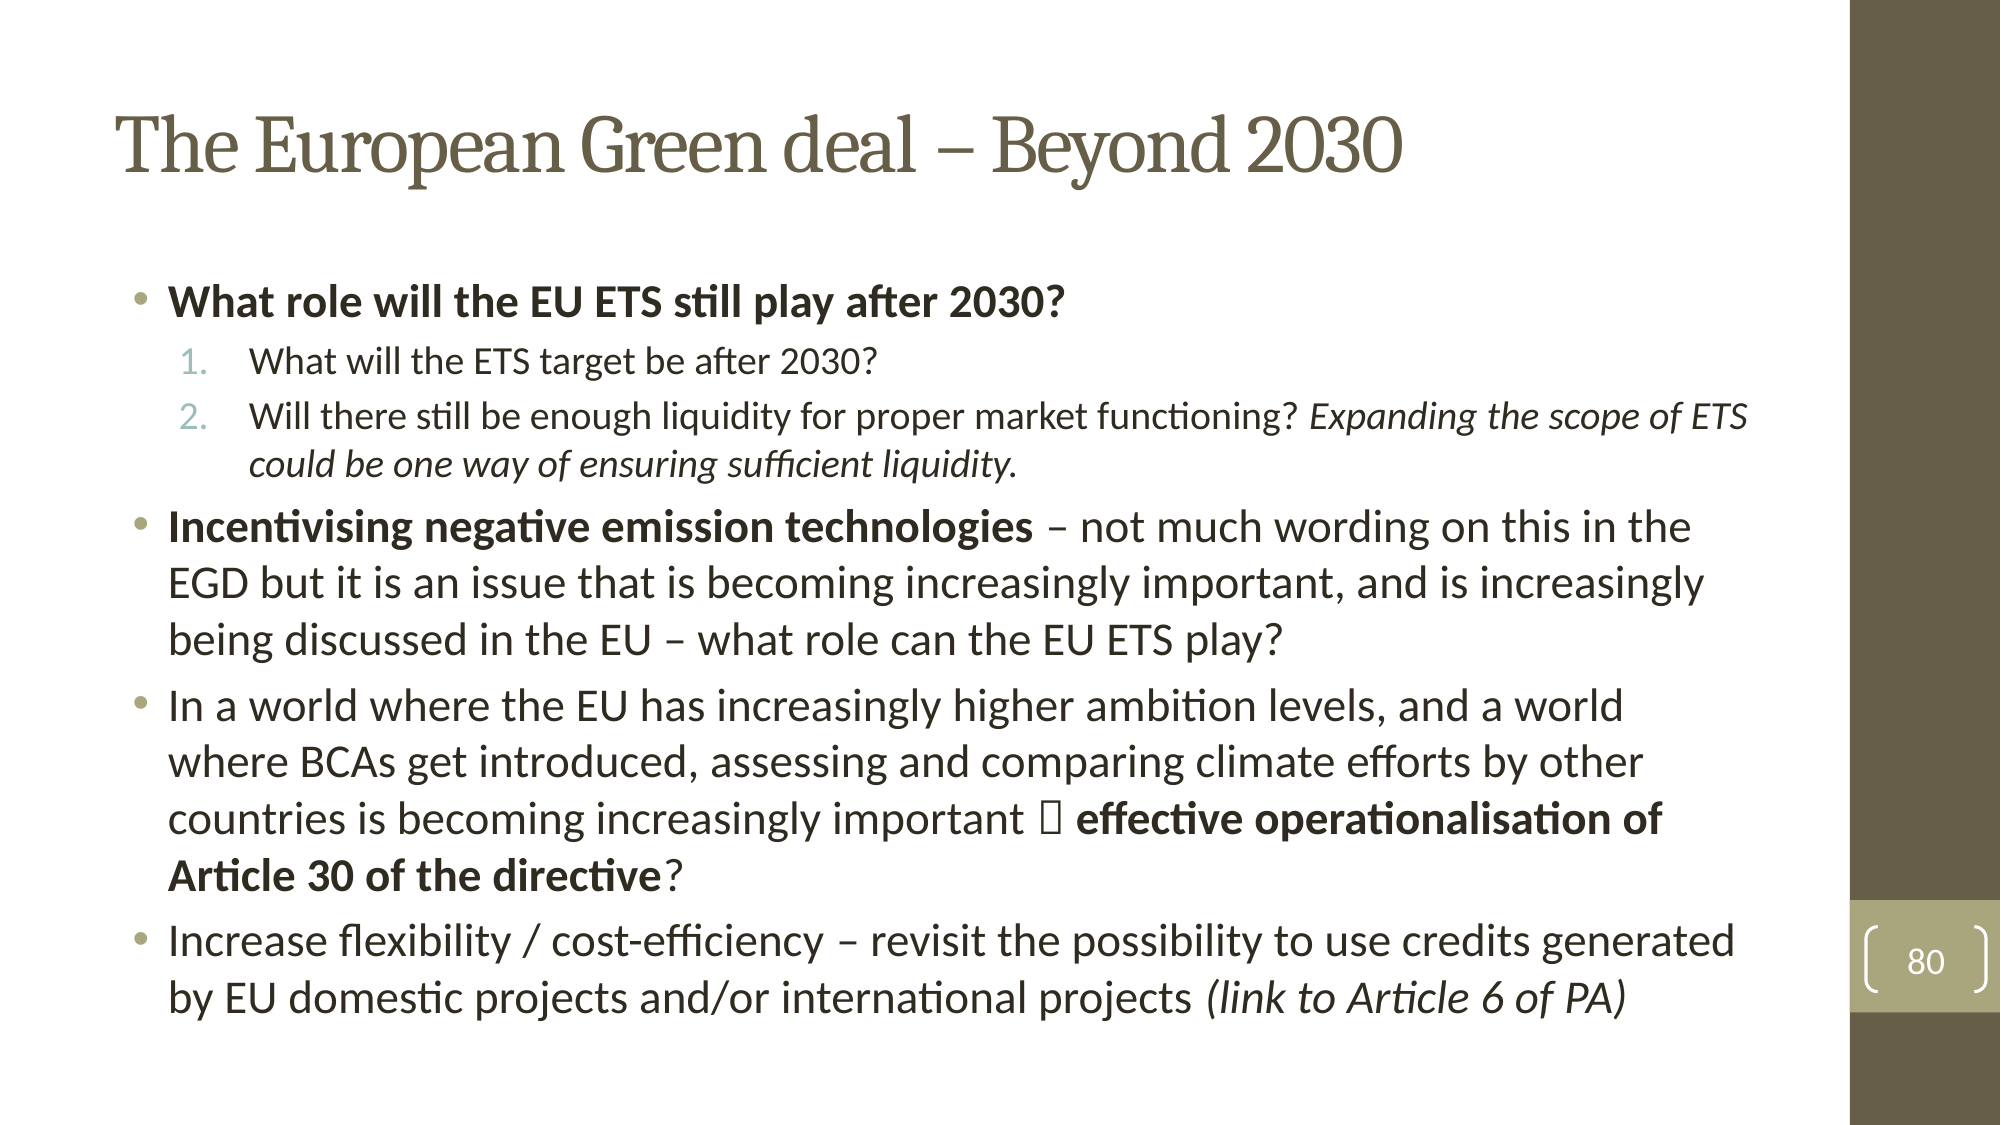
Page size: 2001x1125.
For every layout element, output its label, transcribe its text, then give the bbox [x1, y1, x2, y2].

title The European Green deal – Beyond 2030 [99, 45, 1767, 233]
list What role will the EU ETS still play after 2030? What will the ETS target be after 2030? Will there still be enough liquidity for proper market functioning? Expanding the scope of ETS could be one way of ensuring sufficient liquidity. Incentivising negative emission technologies – not much wording on this in the EGD but it is an issue that is becoming increasingly important, and is increasingly being discussed in the EU – what role can the EU ETS play? In a world where the EU has increasingly higher ambition levels, and a world where BCAs get introduced, assessing and comparing climate efforts by other countries is becoming increasingly important  effective operationalisation of Article 30 of the directive? Increase flexibility / cost-efficiency – revisit the possibility to use credits generated by EU domestic projects and/or international projects (link to Article 6 of PA) [99, 262, 1767, 1050]
slide_number 80 [1864, 925, 1988, 994]
